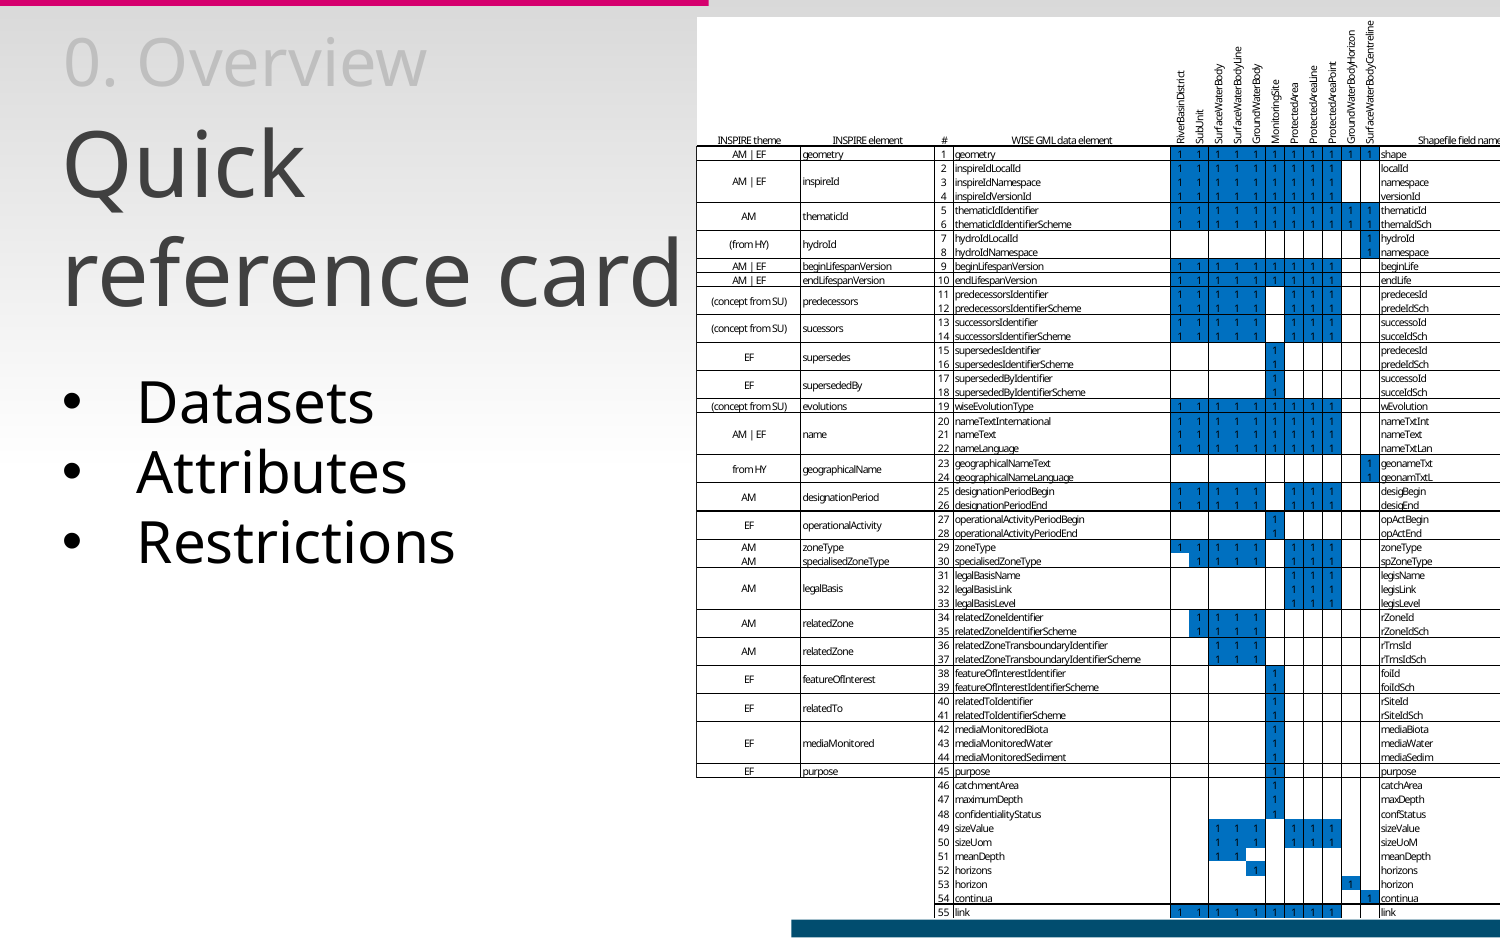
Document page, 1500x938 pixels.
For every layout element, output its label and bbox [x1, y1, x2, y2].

picture [696, 16, 1500, 919]
text_box [0, 0, 1500, 938]
